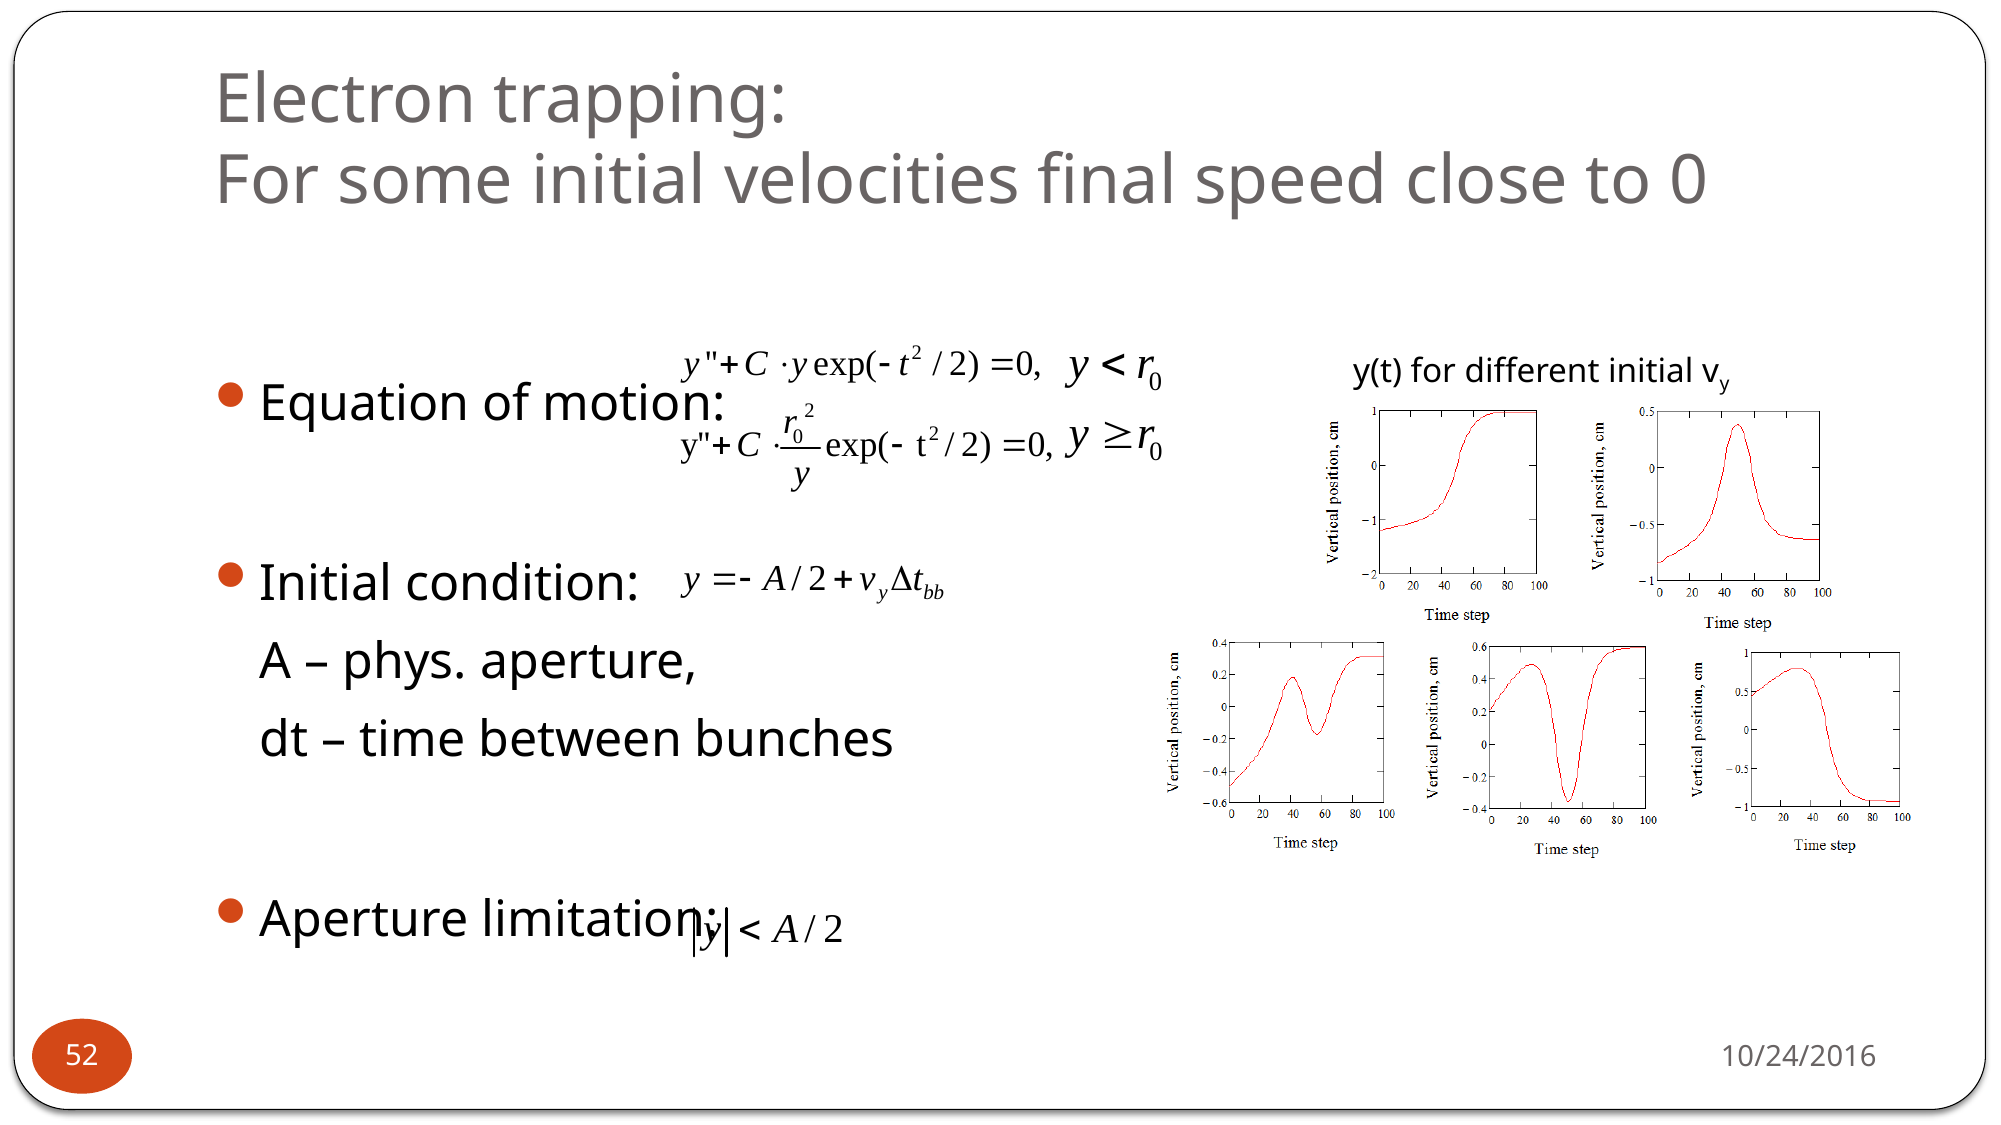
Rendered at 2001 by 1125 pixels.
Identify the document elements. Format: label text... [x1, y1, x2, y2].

slide_number 52 [32, 1018, 132, 1094]
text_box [1055, 331, 1175, 474]
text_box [684, 897, 853, 968]
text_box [672, 333, 1061, 503]
text_box y(t) for different initial vy [1338, 341, 1745, 390]
picture [1153, 391, 1923, 864]
title Electron trapping: For some initial velocities final speed close to 0 [200, 45, 1900, 233]
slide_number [1350, 1015, 1892, 1094]
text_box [672, 553, 952, 613]
list Equation of motion: Initial condition: A – phys. aperture, dt – time between bunches Aperture limitation: [200, 292, 1900, 988]
